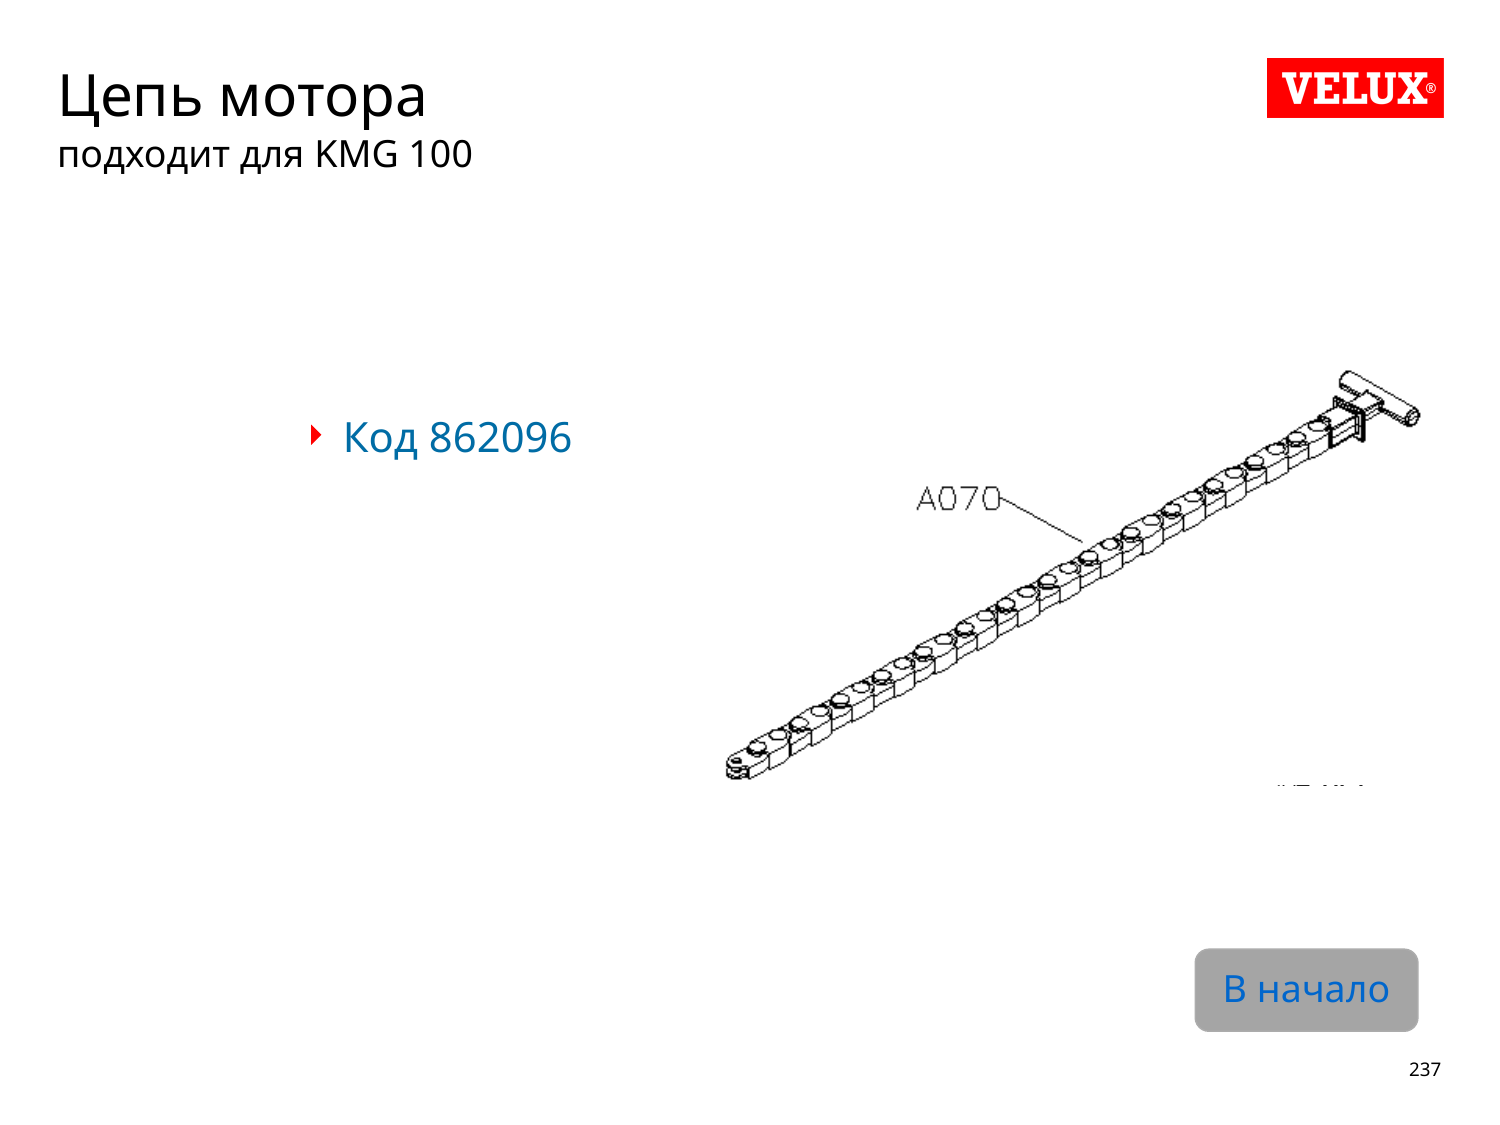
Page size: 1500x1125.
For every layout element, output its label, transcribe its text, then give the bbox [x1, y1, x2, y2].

text_box В начало [1195, 949, 1418, 1032]
slide_number 237 [1392, 1057, 1442, 1095]
title Цепь мотора подходит для KMG 100 [56, 27, 1211, 182]
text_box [702, 362, 1430, 786]
picture [1267, 58, 1444, 118]
list Код 862096 [56, 199, 1442, 1038]
